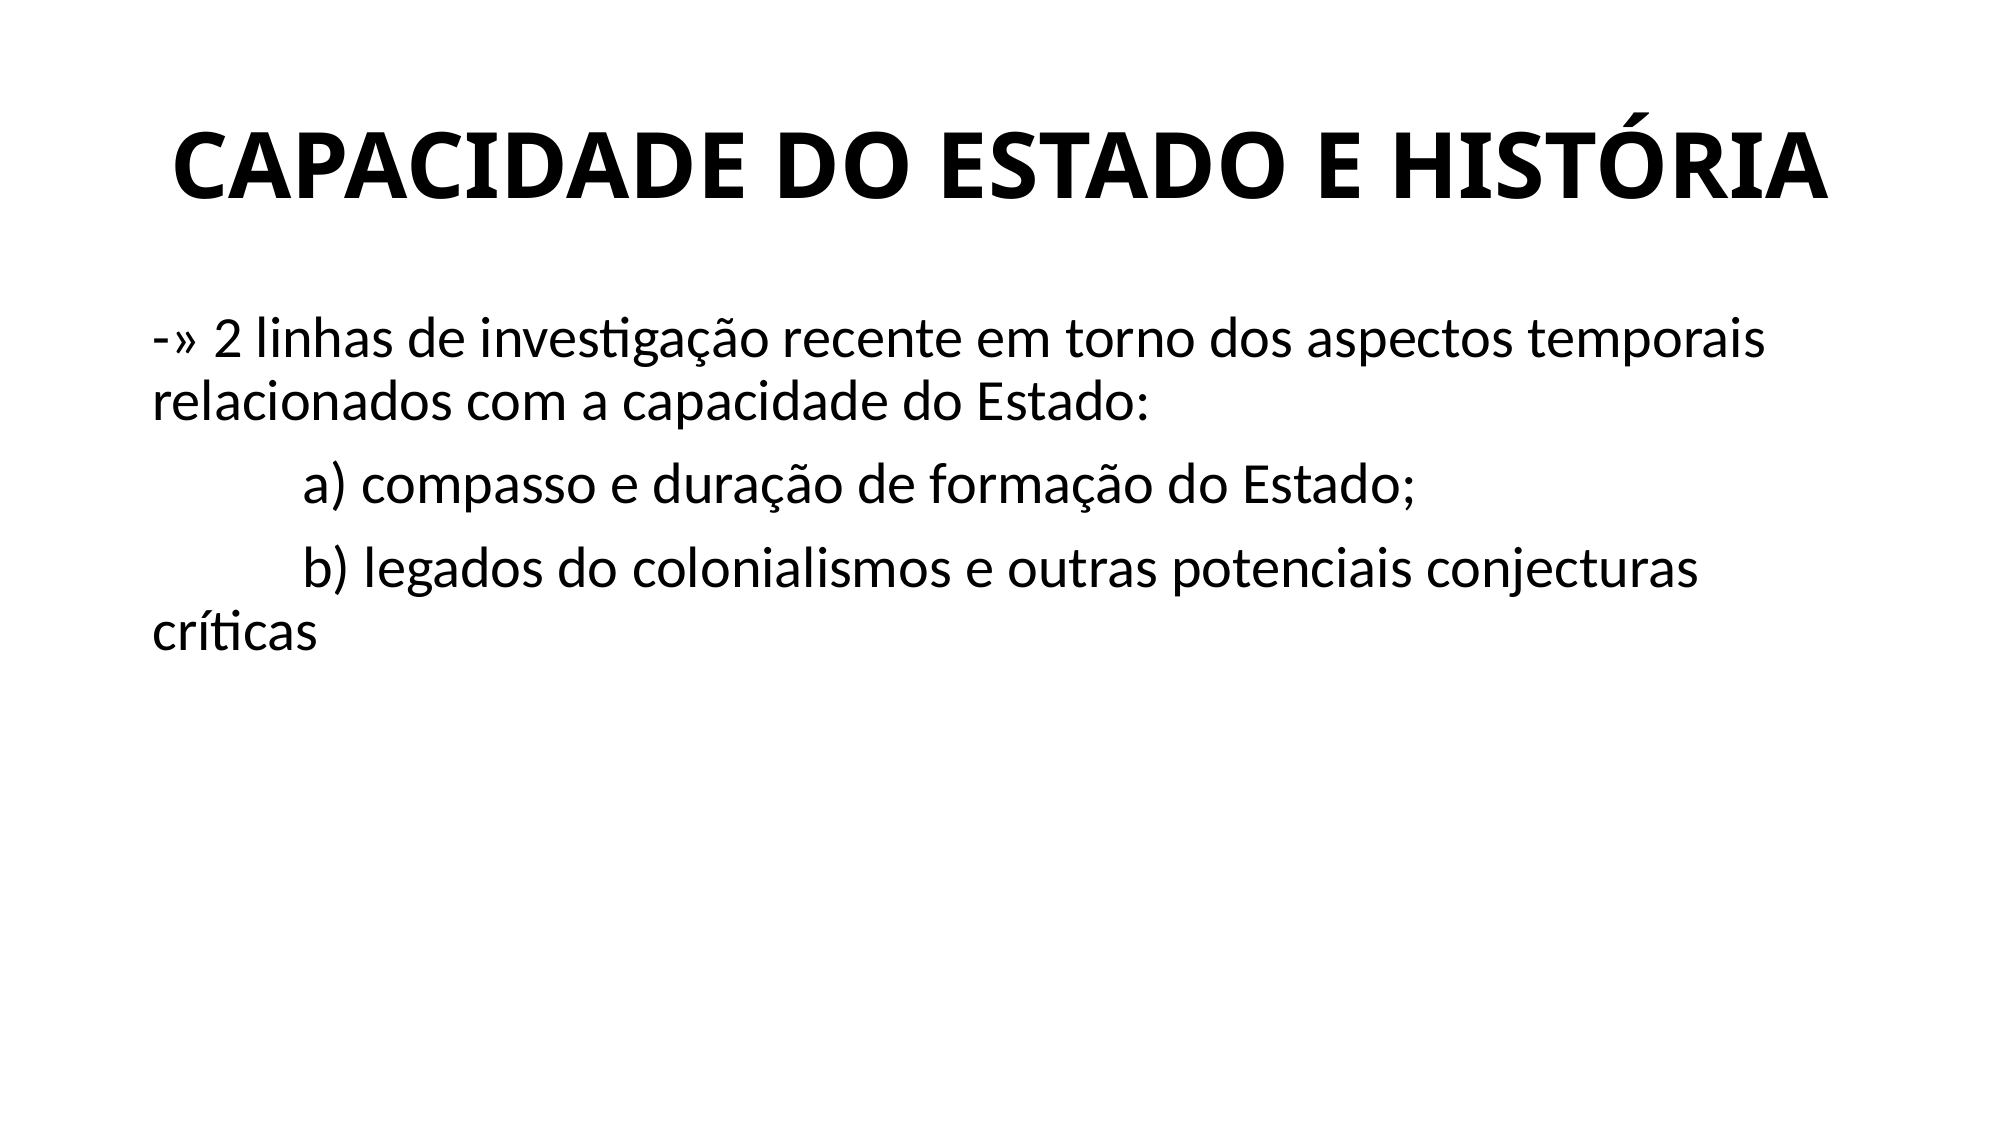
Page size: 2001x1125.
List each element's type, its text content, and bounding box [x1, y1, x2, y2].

title CAPACIDADE DO ESTADO E HISTÓRIA [137, 59, 1863, 278]
list -» 2 linhas de investigação recente em torno dos aspectos temporais relacionados com a capacidade do Estado: a) compasso e duração de formação do Estado; b) legados do colonialismos e outras potenciais conjecturas críticas [137, 299, 1863, 1014]
